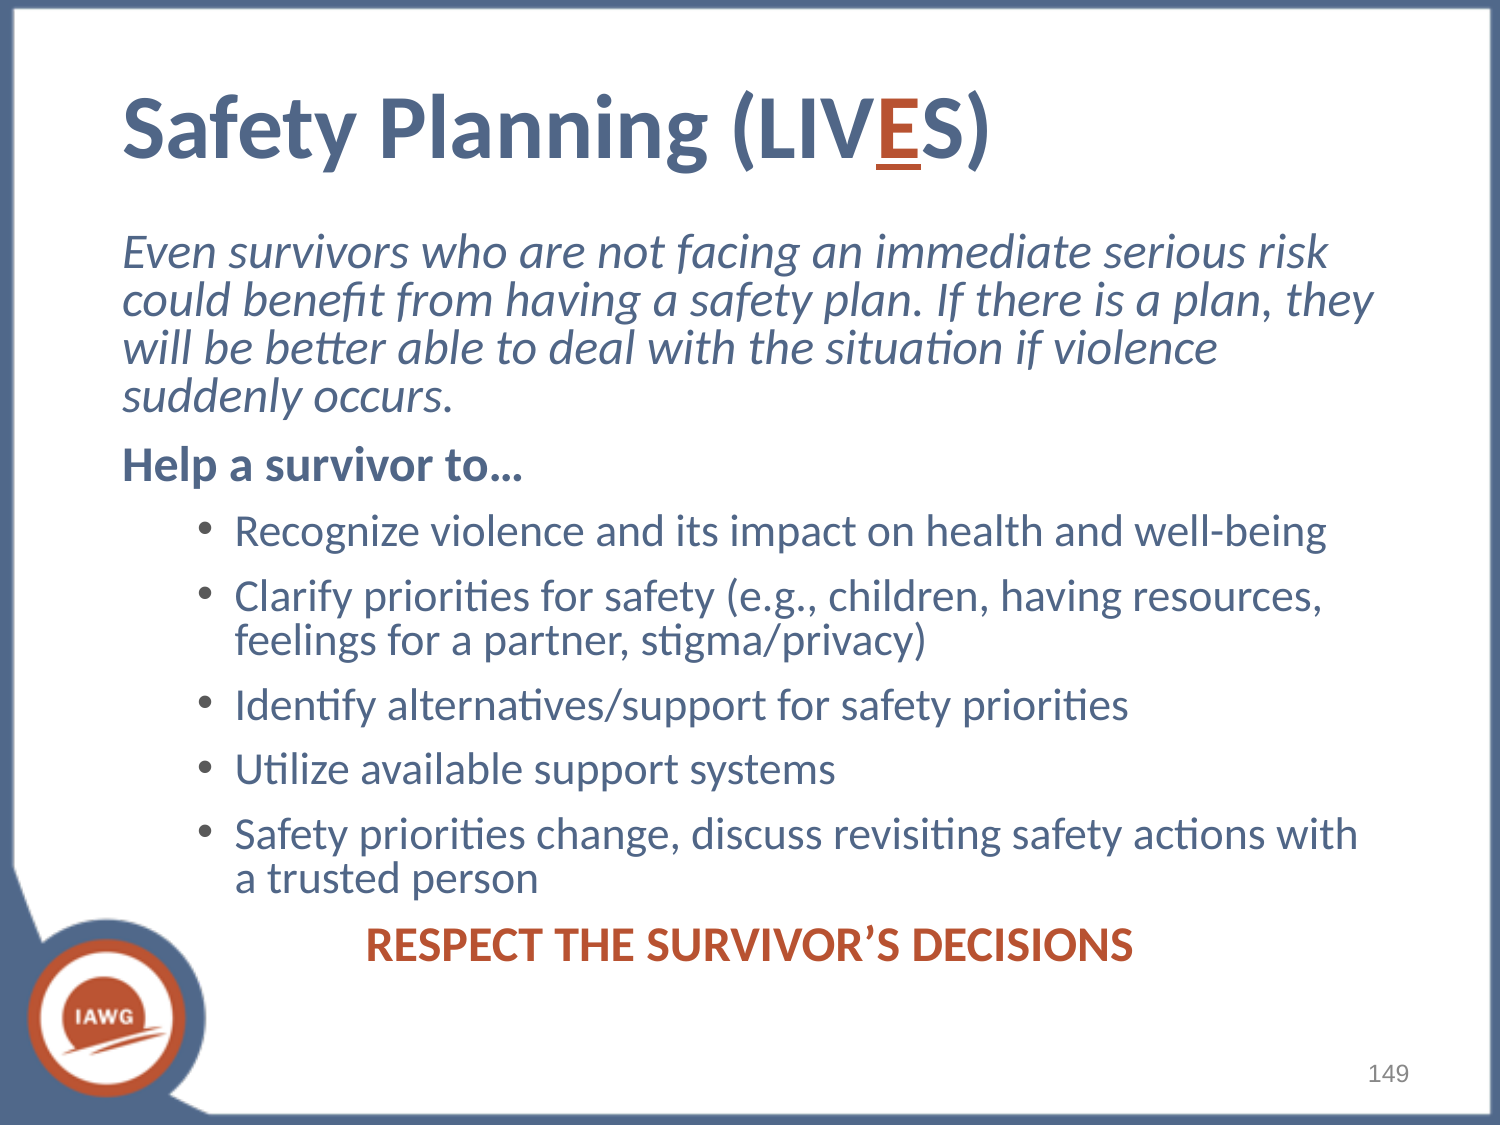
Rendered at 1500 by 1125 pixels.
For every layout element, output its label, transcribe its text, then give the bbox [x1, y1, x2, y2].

picture [0, 0, 1500, 1125]
slide_number 149 [1074, 1042, 1425, 1103]
title Safety Planning (LIVES) [107, 34, 1458, 223]
list Even survivors who are not facing an immediate serious risk could benefit from having a safety plan. If there is a plan, they will be better able to deal with the situation if violence suddenly occurs. Help a survivor to… Recognize violence and its impact on health and well-being Clarify priorities for safety (e.g., children, having resources, feelings for a partner, stigma/privacy) Identify alternatives/support for safety priorities Utilize available support systems Safety priorities change, discuss revisiting safety actions with a trusted person RESPECT THE SURVIVOR’S DECISIONS [107, 222, 1393, 1028]
